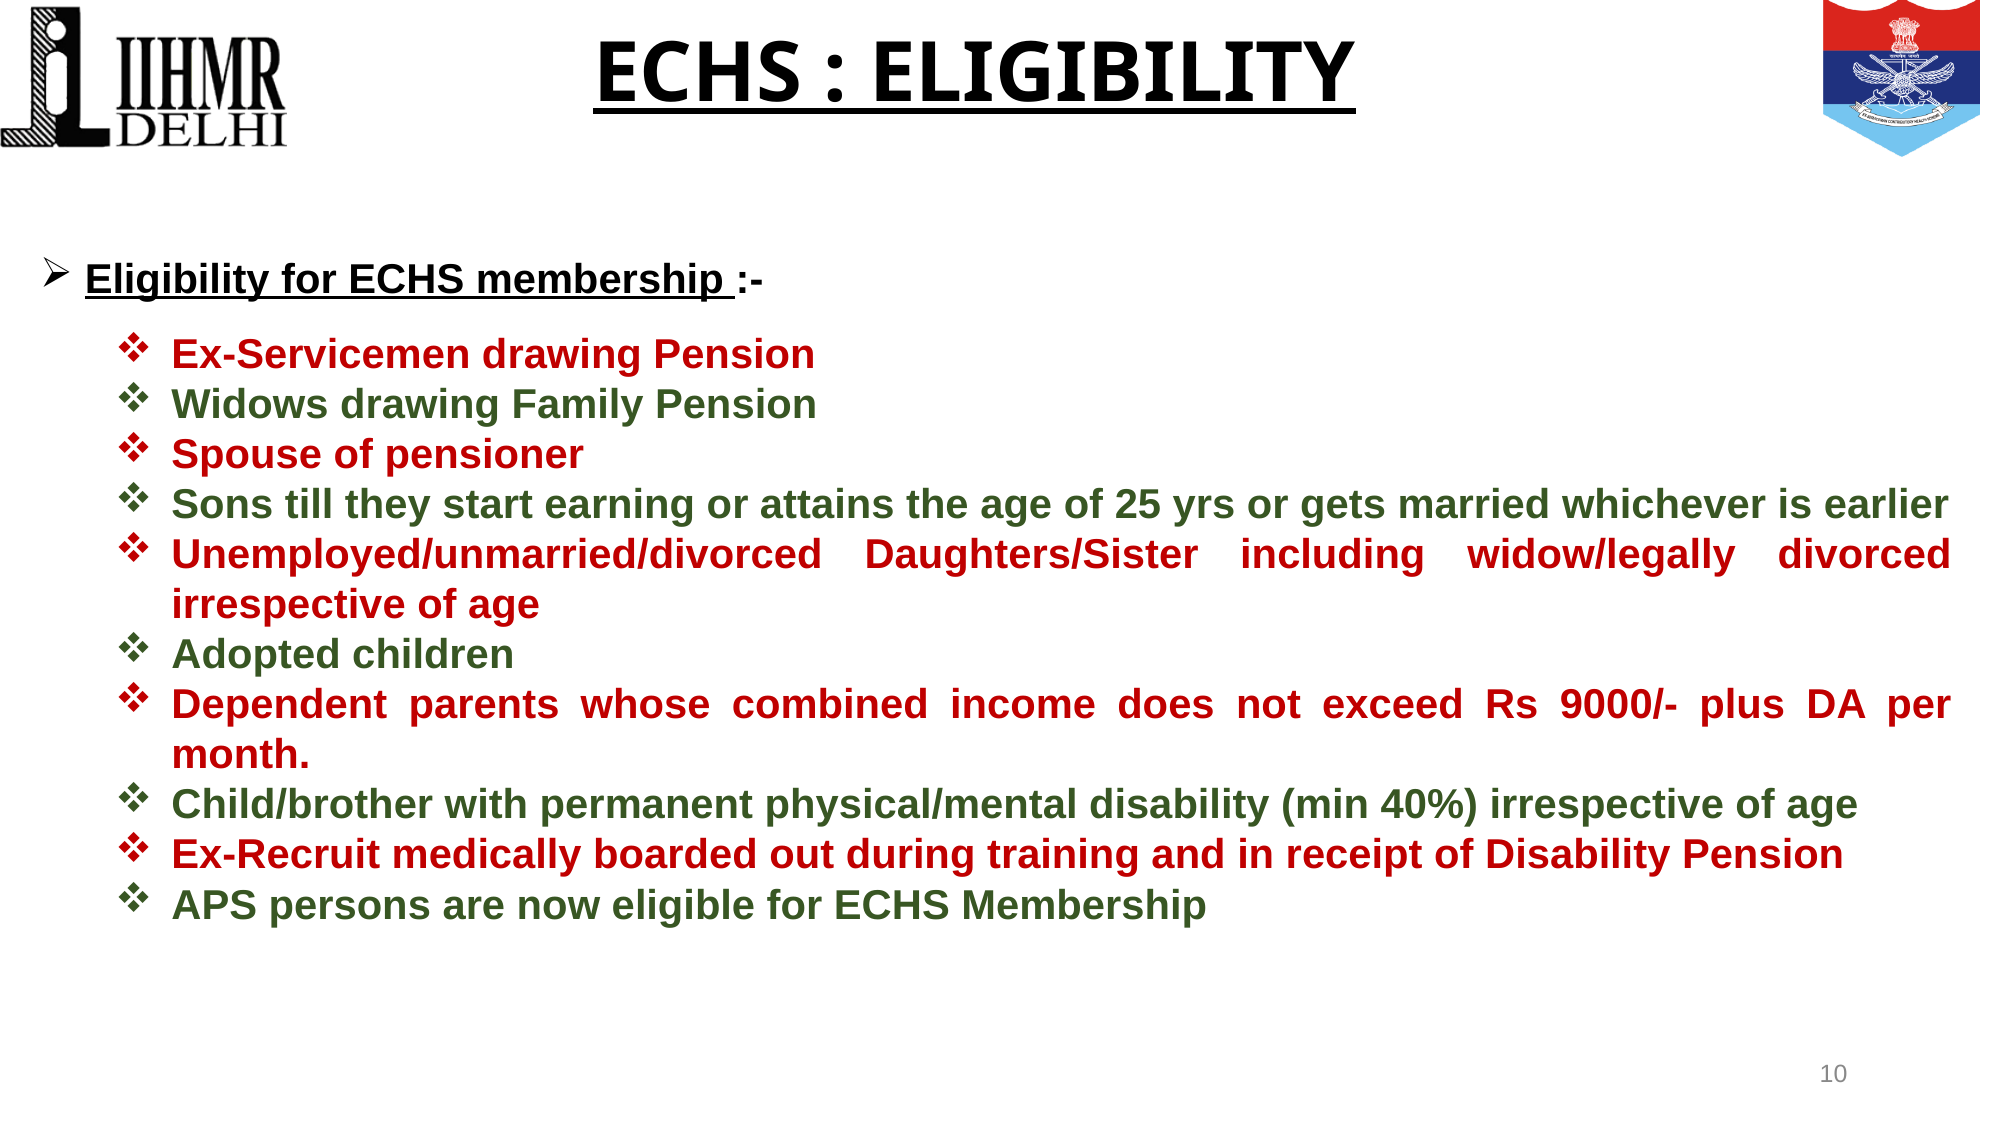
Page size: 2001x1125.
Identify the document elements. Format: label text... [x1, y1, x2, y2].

picture [0, 3, 305, 148]
text_box Eligibility for ECHS membership :- Ex-Servicemen drawing Pension Widows drawing Family Pension Spouse of pensioner Sons till they start earning or attains the age of 25 yrs or gets married whichever is earlier Unemployed/unmarried/divorced Daughters/Sister including widow/legally divorced irrespective of age Adopted children Dependent parents whose combined income does not exceed Rs 9000/- plus DA per month. Child/brother with permanent physical/mental disability (min 40%) irrespective of age Ex-Recruit medically boarded out during training and in receipt of Disability Pension APS persons are now eligible for ECHS Membership [25, 244, 1967, 1103]
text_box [138, 0, 1980, 157]
